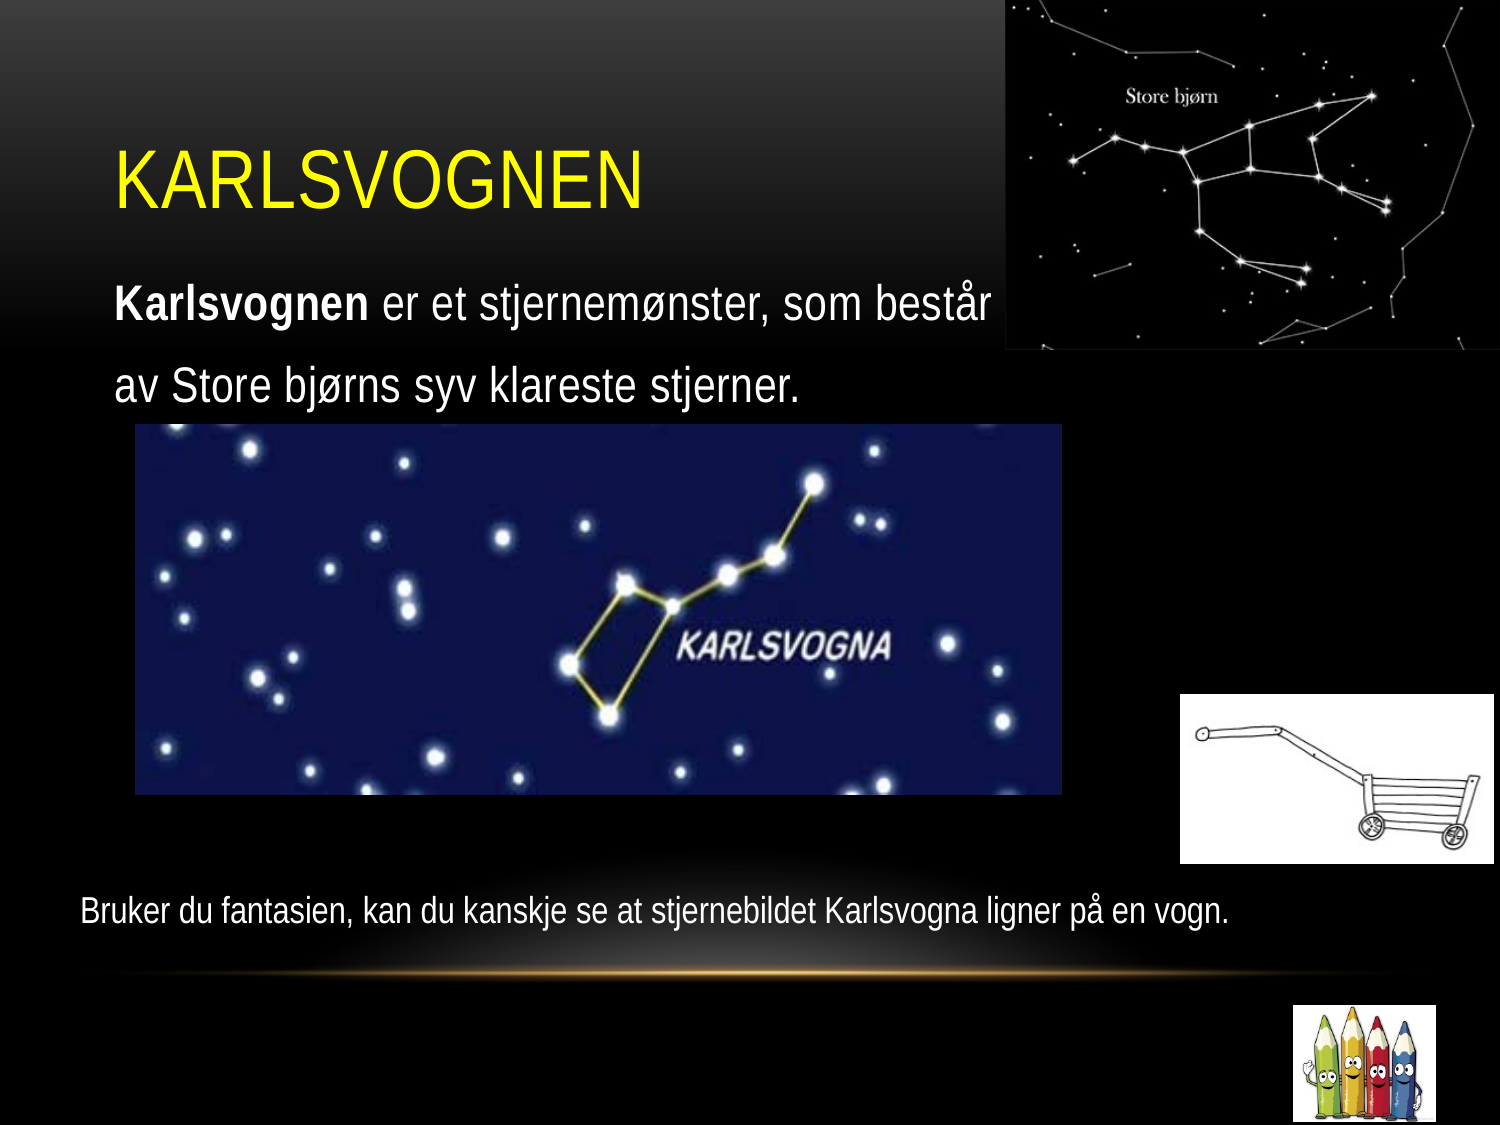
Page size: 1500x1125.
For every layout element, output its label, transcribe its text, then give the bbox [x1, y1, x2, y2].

picture [0, 0, 1500, 1125]
list Karlsvognen er et stjernemønster, som består av Store bjørns syv klareste stjerner. [99, 262, 1365, 879]
text_box Bruker du fantasien, kan du kanskje se at stjernebildet Karlsvogna ligner på en vogn. [65, 878, 1344, 939]
title Karlsvognen [99, 45, 999, 233]
